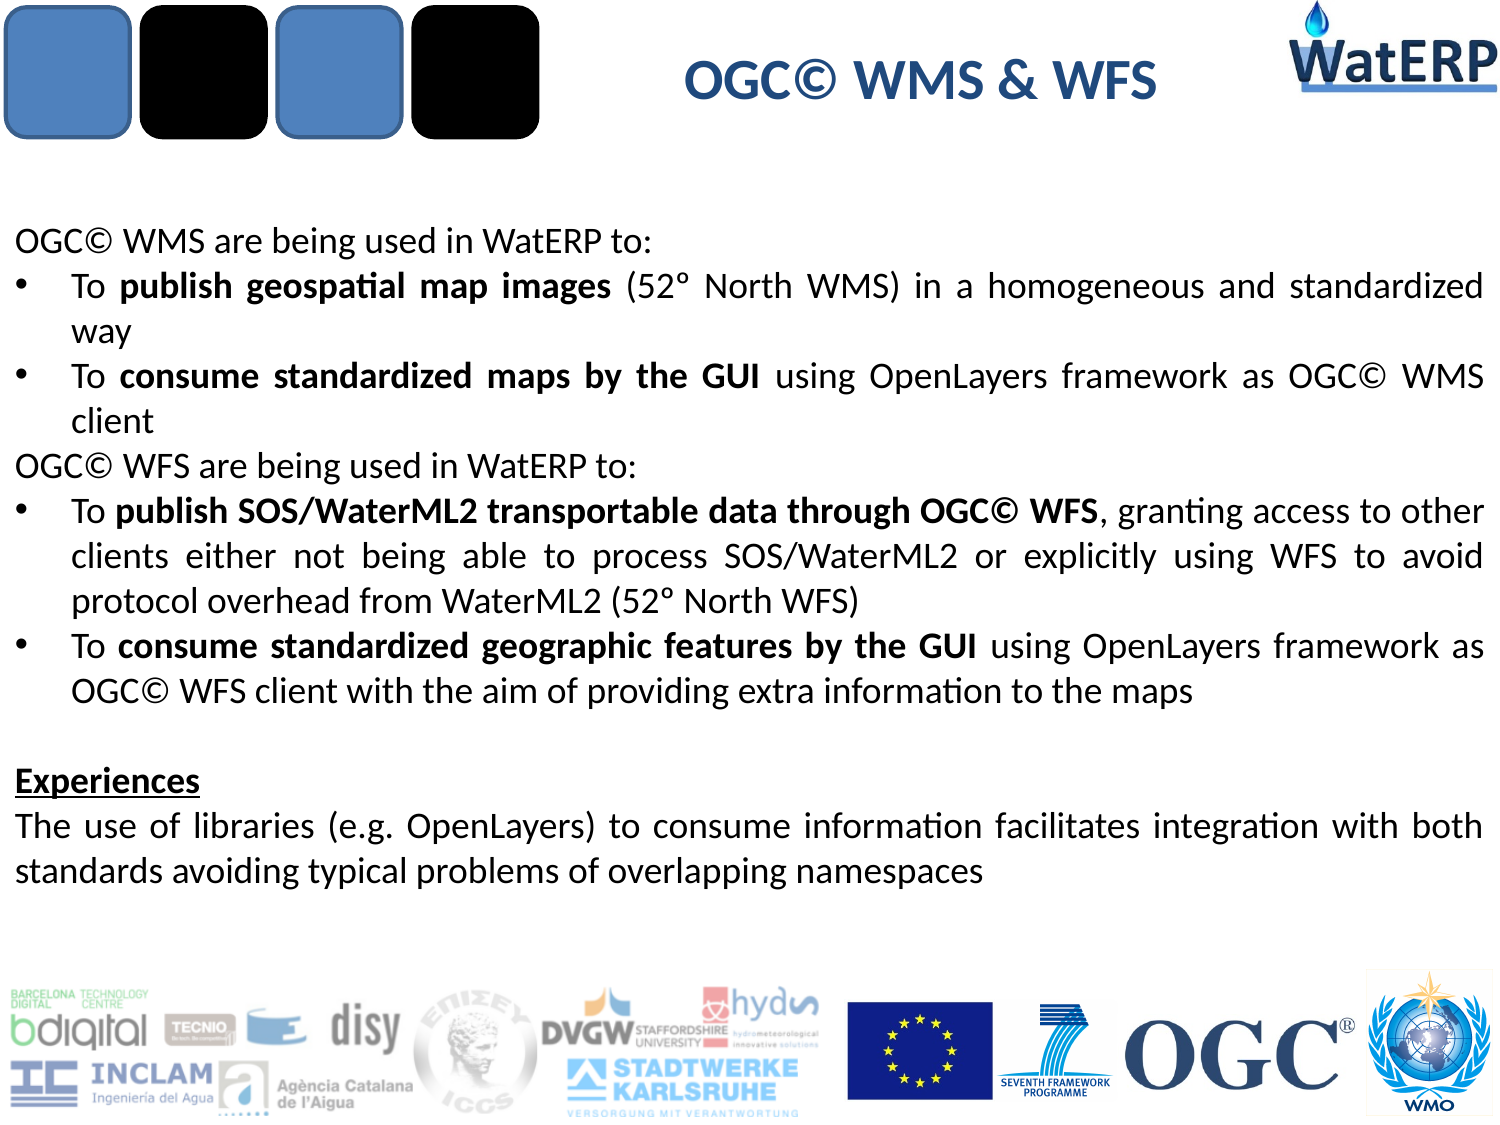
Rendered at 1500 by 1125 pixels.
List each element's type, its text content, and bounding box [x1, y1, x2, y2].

text_box OGC© WMS are being used in WatERP to: To publish geospatial map images (52º North WMS) in a homogeneous and standardized way To consume standardized maps by the GUI using OpenLayers framework as OGC© WMS client OGC© WFS are being used in WatERP to: To publish SOS/WaterML2 transportable data through OGC© WFS, granting access to other clients either not being able to process SOS/WaterML2 or explicitly using WFS to avoid protocol overhead from WaterML2 (52º North WFS) To consume standardized geographic features by the GUI using OpenLayers framework as OGC© WFS client with the aim of providing extra information to the maps Experiences The use of libraries (e.g. OpenLayers) to consume information facilitates integration with both standards avoiding typical problems of overlapping namespaces [0, 208, 1500, 898]
picture [1287, 0, 1500, 98]
picture [844, 999, 1359, 1102]
title OGC© WMS & WFS [561, 23, 1282, 129]
picture [1366, 969, 1493, 1116]
